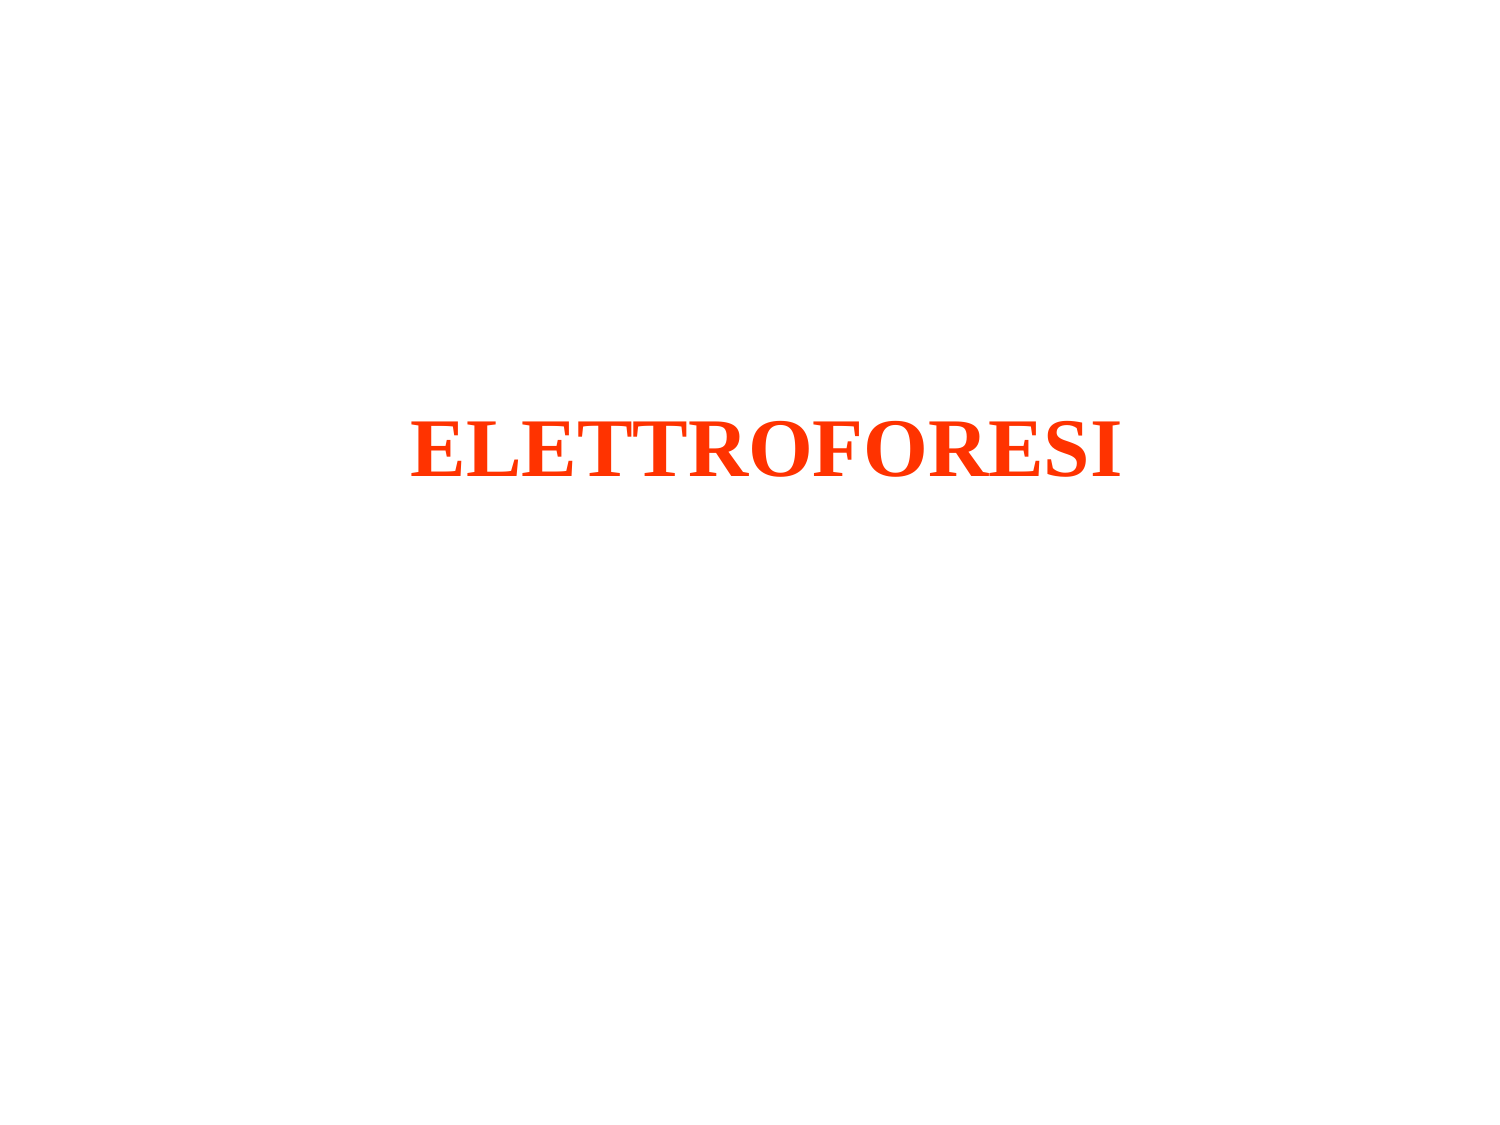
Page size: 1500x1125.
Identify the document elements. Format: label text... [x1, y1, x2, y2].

text_box ELETTROFORESI [395, 385, 1138, 501]
